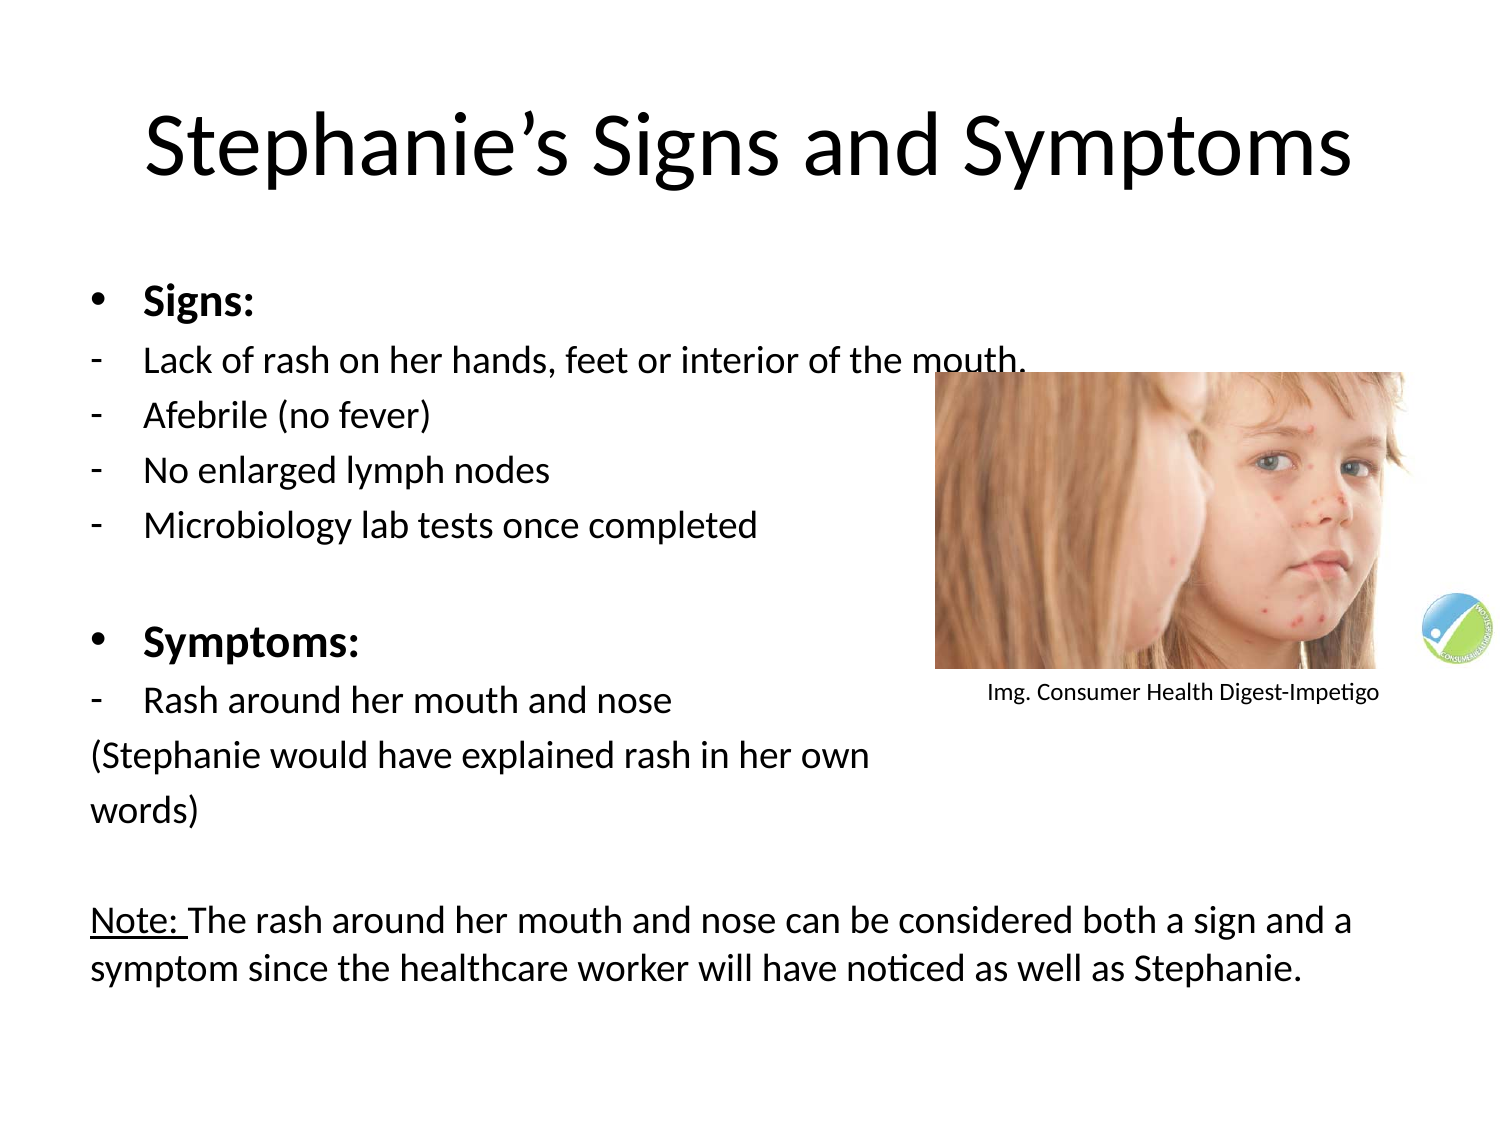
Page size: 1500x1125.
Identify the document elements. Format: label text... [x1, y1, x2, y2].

list Signs: Lack of rash on her hands, feet or interior of the mouth. Afebrile (no fever) No enlarged lymph nodes Microbiology lab tests once completed Symptoms: Rash around her mouth and nose (Stephanie would have explained rash in her own words) Note: The rash around her mouth and nose can be considered both a sign and a symptom since the healthcare worker will have noticed as well as Stephanie. [75, 262, 1425, 1005]
text_box Img. Consumer Health Digest-Impetigo [972, 677, 1396, 714]
picture [935, 372, 1500, 669]
title Stephanie’s Signs and Symptoms [75, 45, 1425, 233]
